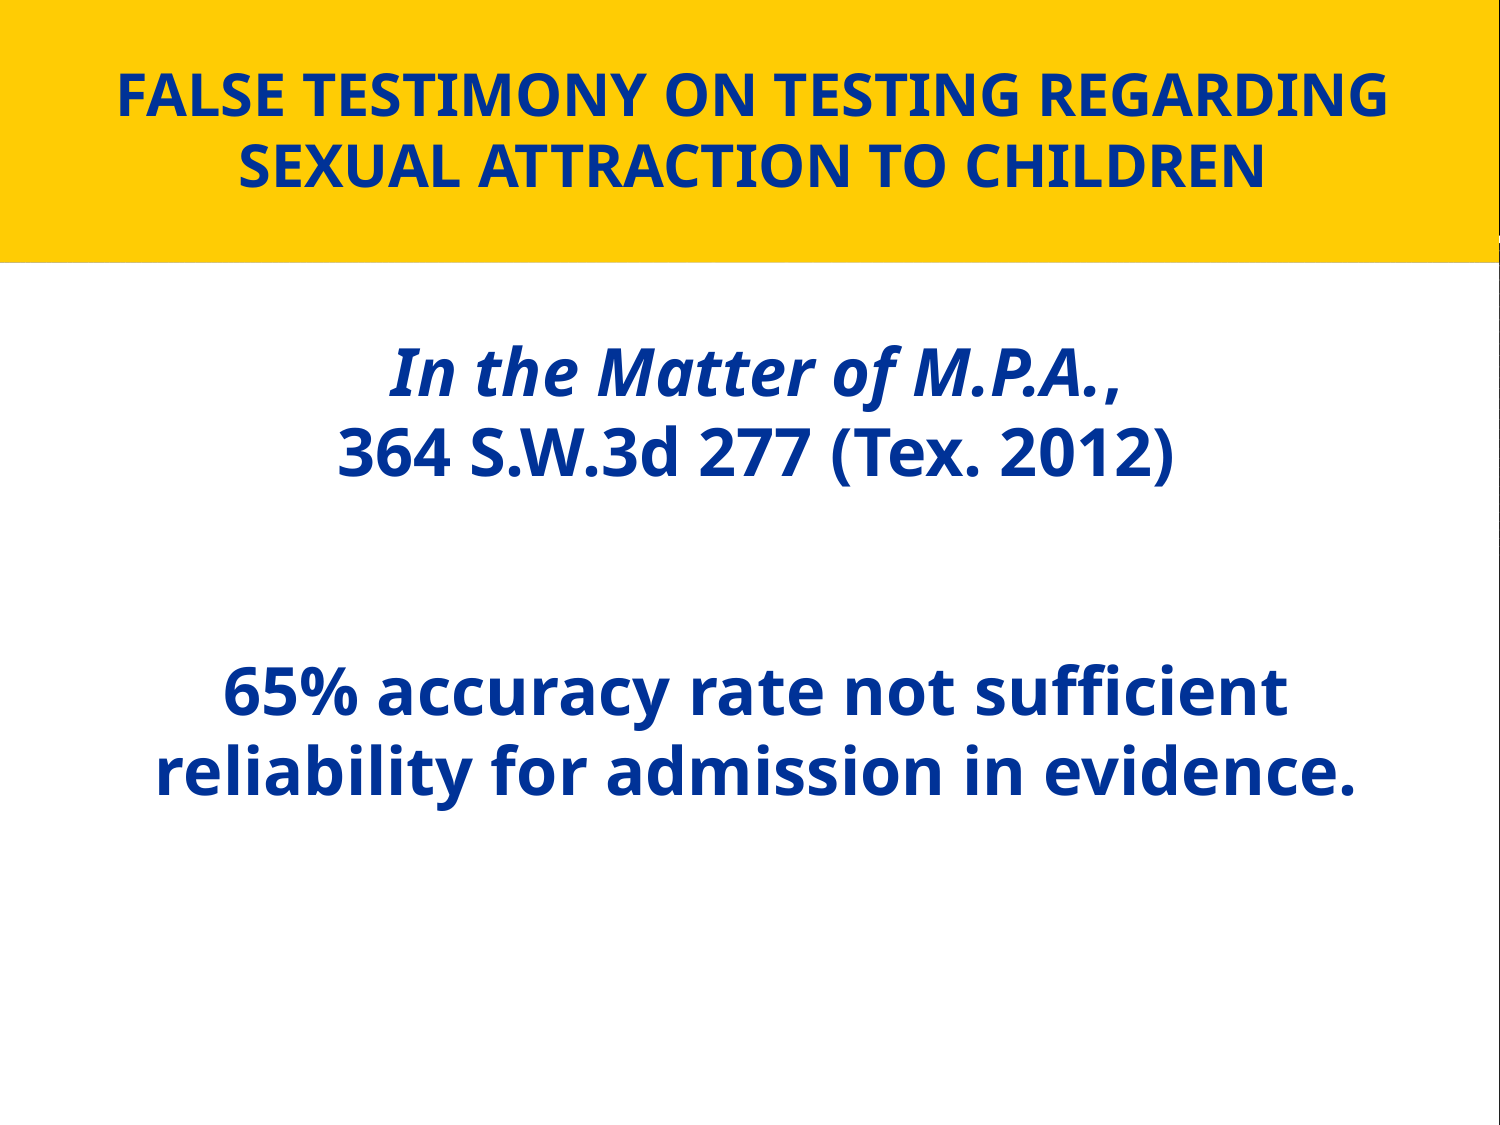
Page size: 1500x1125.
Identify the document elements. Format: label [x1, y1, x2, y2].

text_box [0, 0, 1500, 1125]
